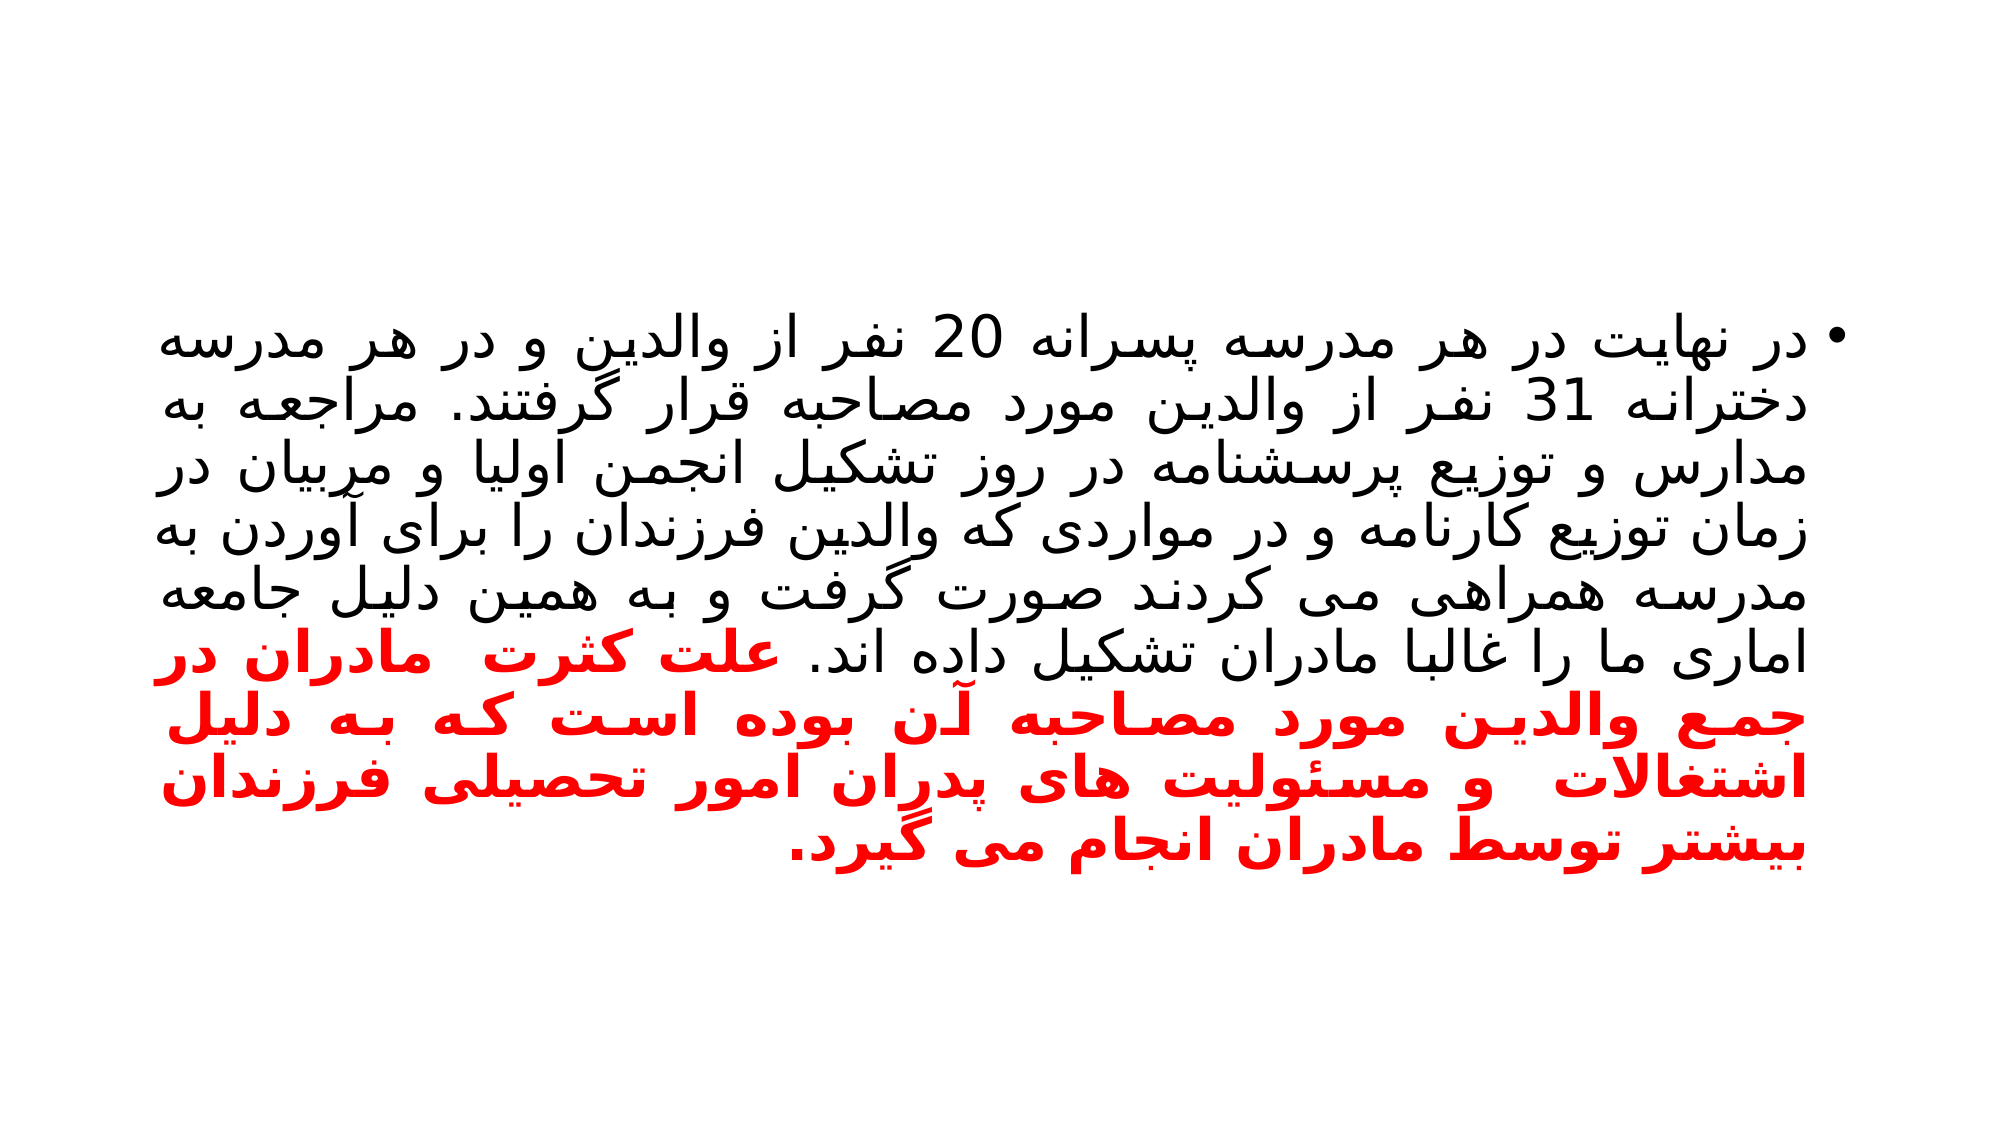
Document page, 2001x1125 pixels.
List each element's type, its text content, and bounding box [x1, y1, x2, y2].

list در نهایت در هر مدرسه پسرانه 20 نفر از والدین و در هر مدرسه دخترانه 31 نفر از والدین مورد مصاحبه قرار گرفتند. مراجعه به مدارس و توزیع پرسشنامه در روز تشکیل انجمن اولیا و مربیان در زمان توزیع کارنامه و در مواردی که والدین فرزندان را برای آوردن به مدرسه همراهی می کردند صورت گرفت و به همین دلیل جامعه اماری ما را غالبا مادران تشکیل داده اند. علت کثرت مادران در جمع والدین مورد مصاحبه آن بوده است که به دلیل اشتغالات و مسئولیت های پدران امور تحصیلی فرزندان بیشتر توسط مادران انجام می گیرد. [137, 299, 1863, 1014]
